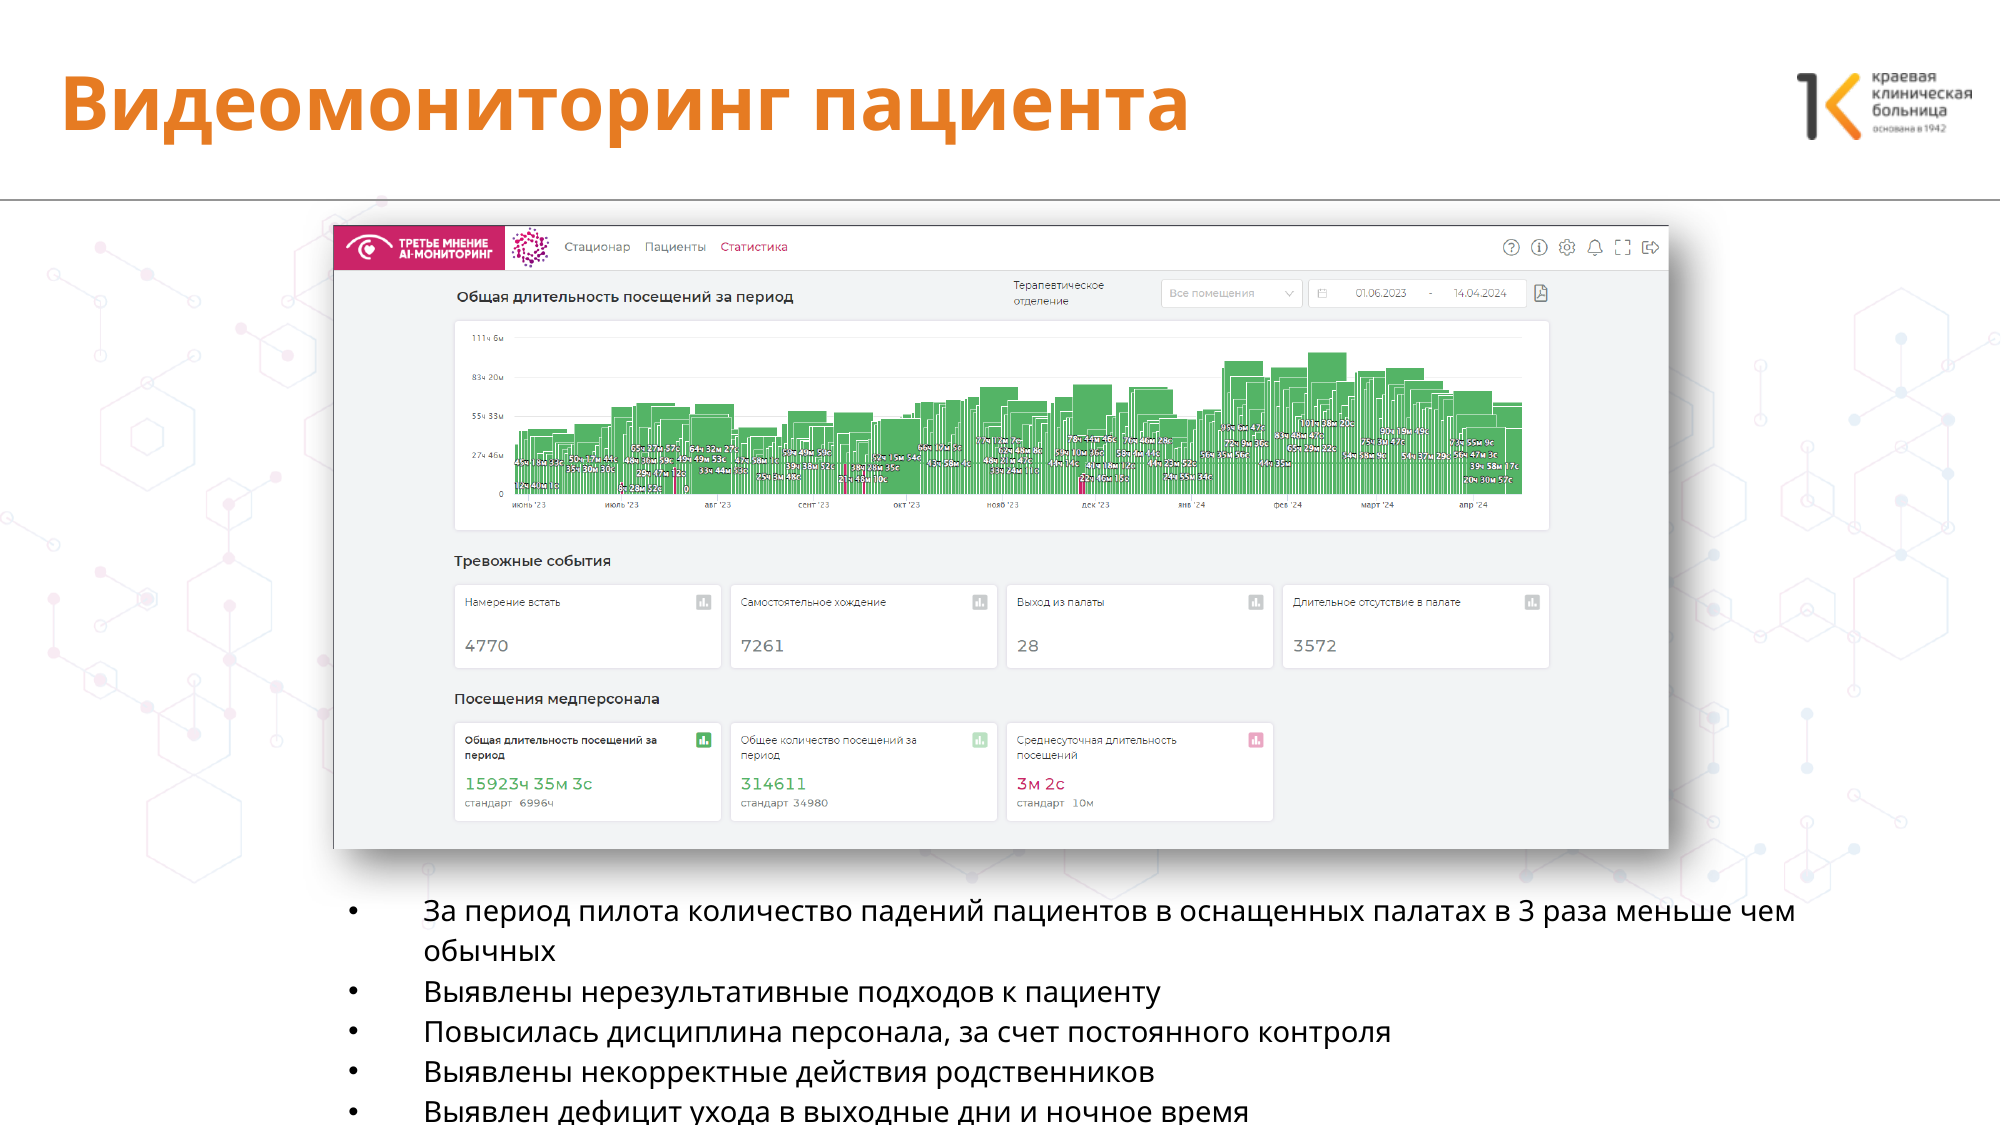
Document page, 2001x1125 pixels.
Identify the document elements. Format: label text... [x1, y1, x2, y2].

text_box Видеомониторинг пациента [59, 55, 1193, 146]
picture [0, 0, 2001, 1125]
text_box За период пилота количество падений пациентов в оснащенных палатах в 3 раза меньше чем обычных Выявлены нерезультативные подходов к пациенту Повысилась дисциплина персонала, за счет постоянного контроля Выявлены некорректные действия родственников Выявлен дефицит ухода в выходные дни и ночное время [333, 872, 1841, 1114]
